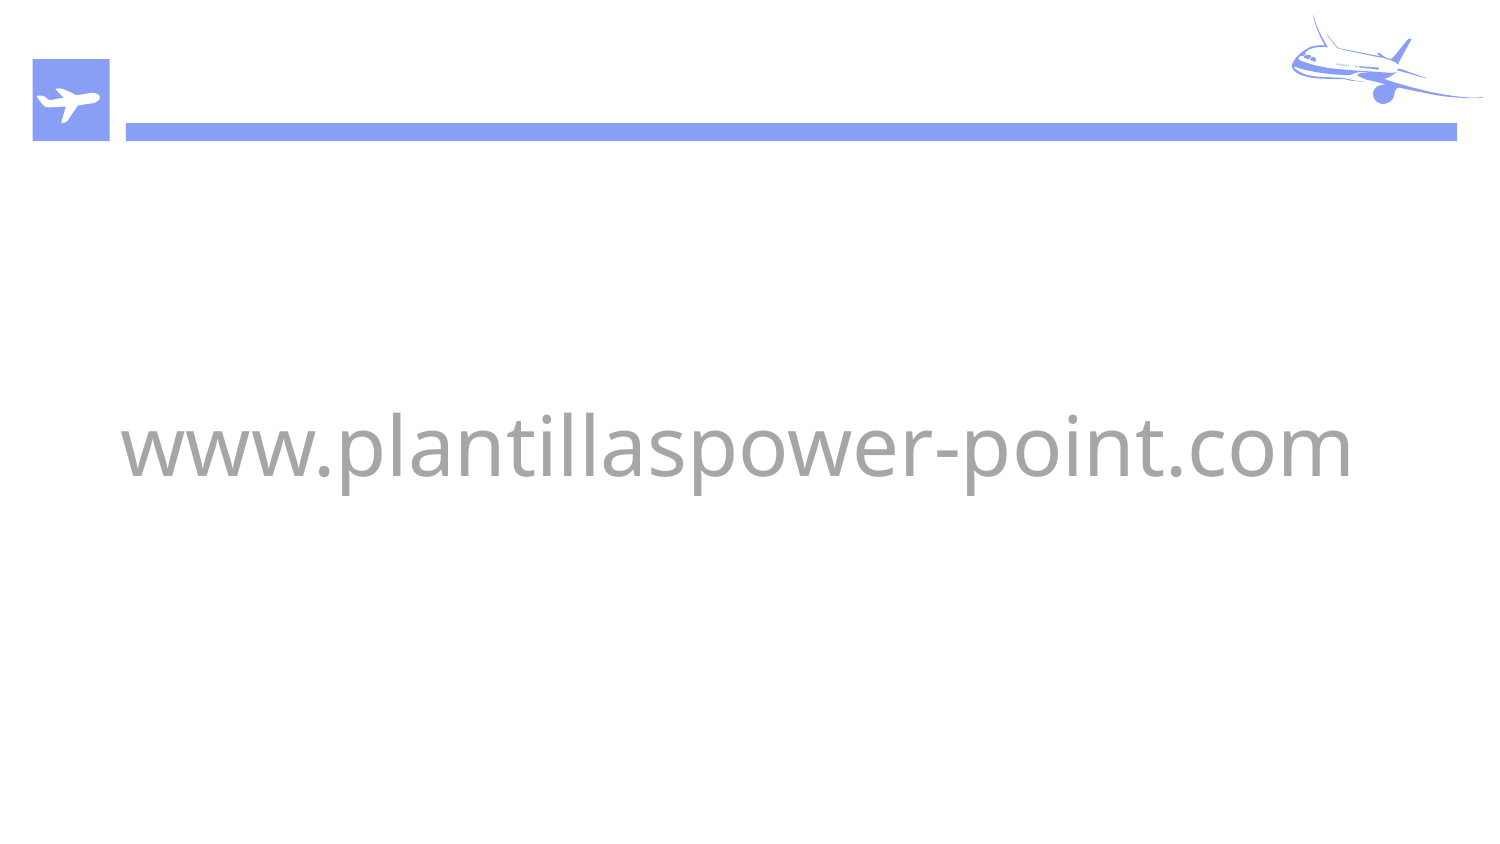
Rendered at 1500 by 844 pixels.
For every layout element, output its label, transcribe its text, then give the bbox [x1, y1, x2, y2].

text_box www.plantillaspower-point.com [44, 378, 1432, 473]
